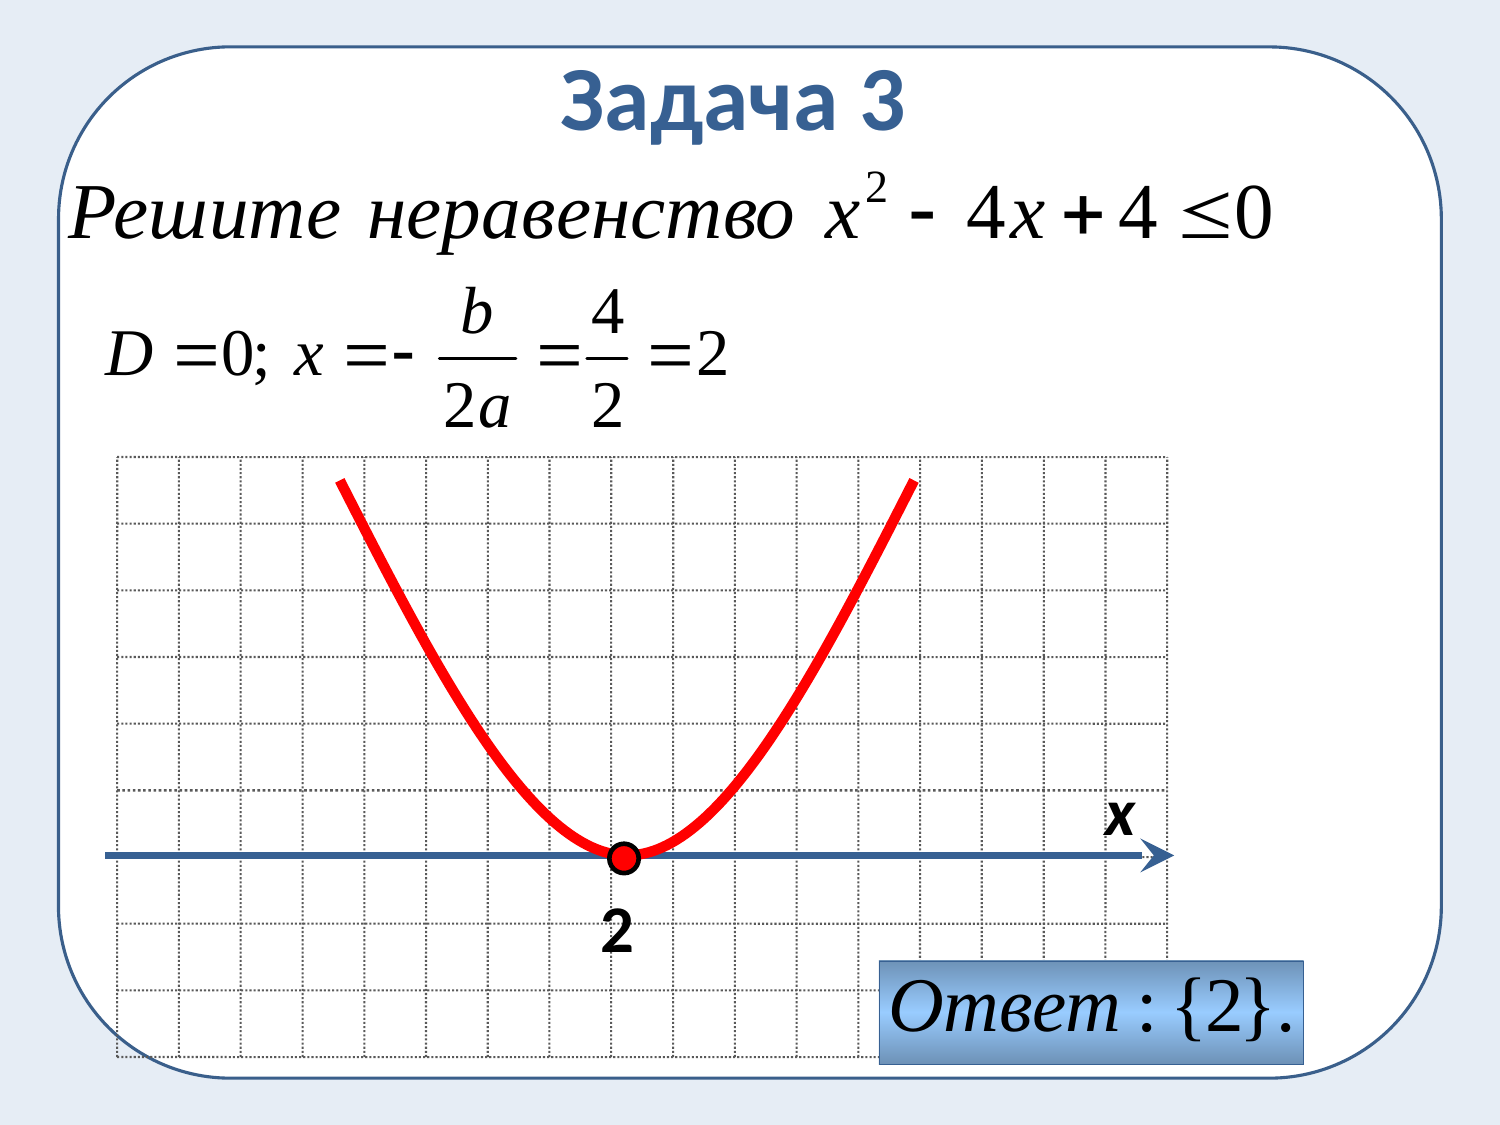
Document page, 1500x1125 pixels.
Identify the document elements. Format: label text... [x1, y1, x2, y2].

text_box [93, 269, 333, 443]
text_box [53, 151, 1288, 272]
text_box [56, 283, 333, 1080]
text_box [341, 231, 943, 1125]
title Задача 3 [58, 0, 1409, 188]
text_box [1153, 854, 1175, 866]
text_box x [1089, 761, 1172, 857]
text_box [952, 115, 1443, 1080]
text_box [878, 960, 1304, 1065]
